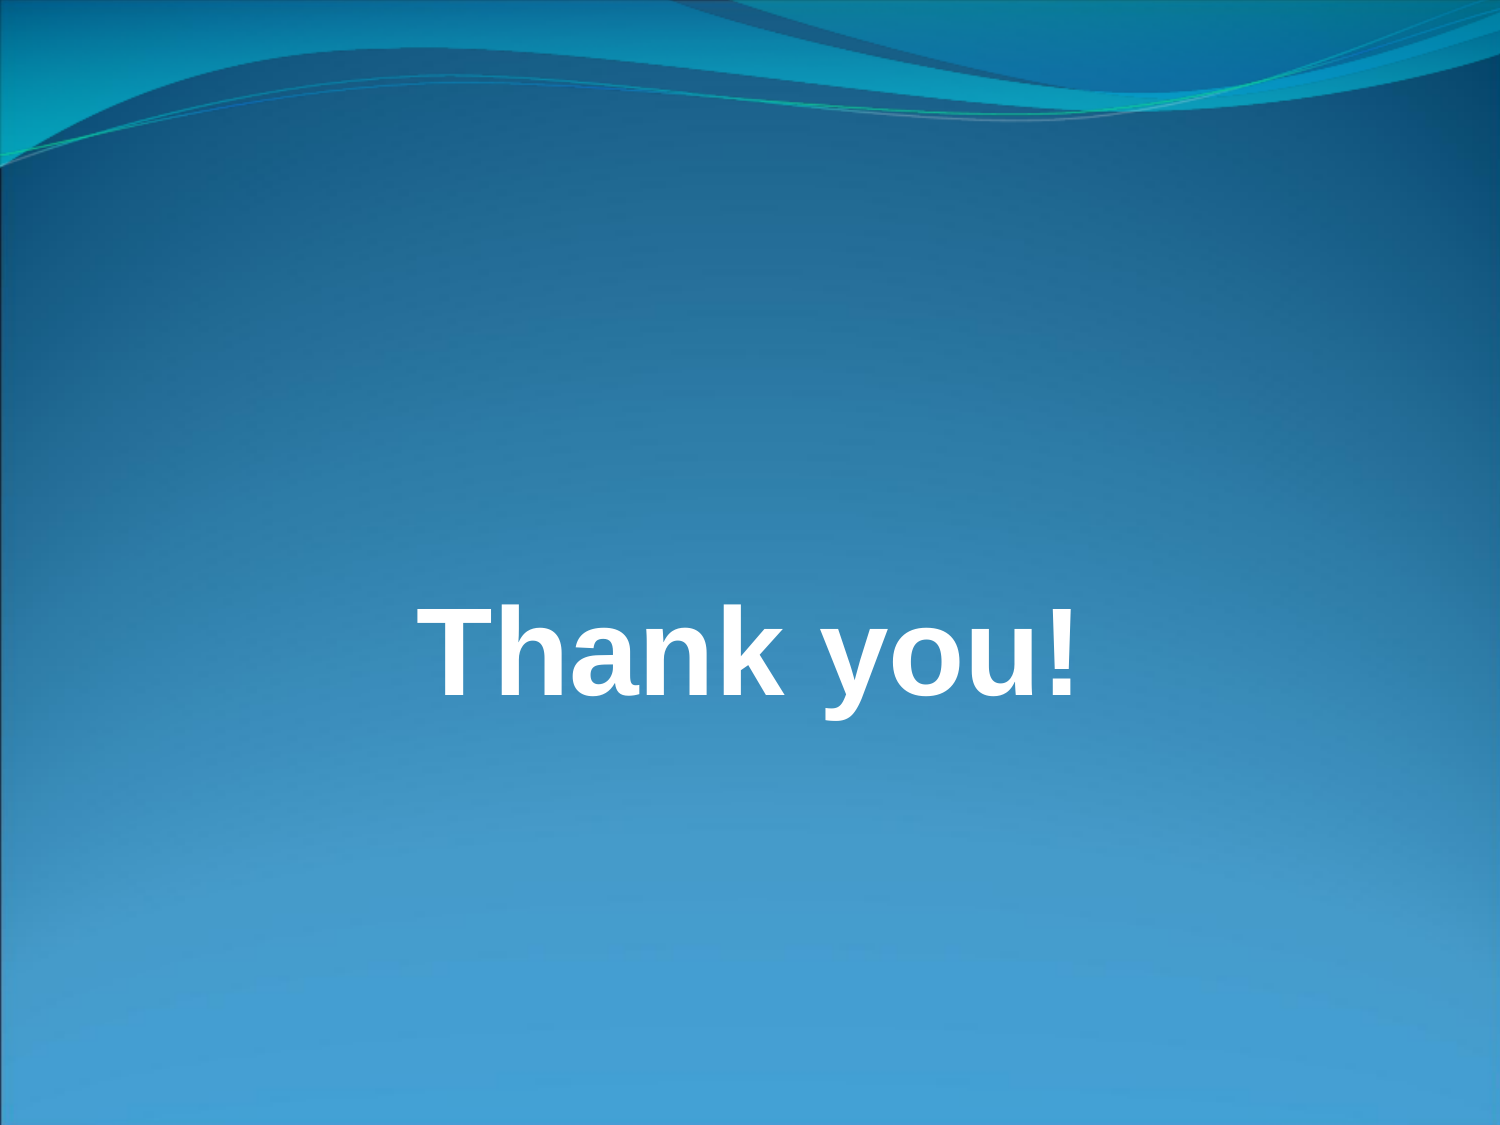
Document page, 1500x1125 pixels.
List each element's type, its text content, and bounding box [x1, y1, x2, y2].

title Thank you! [187, 184, 1313, 730]
